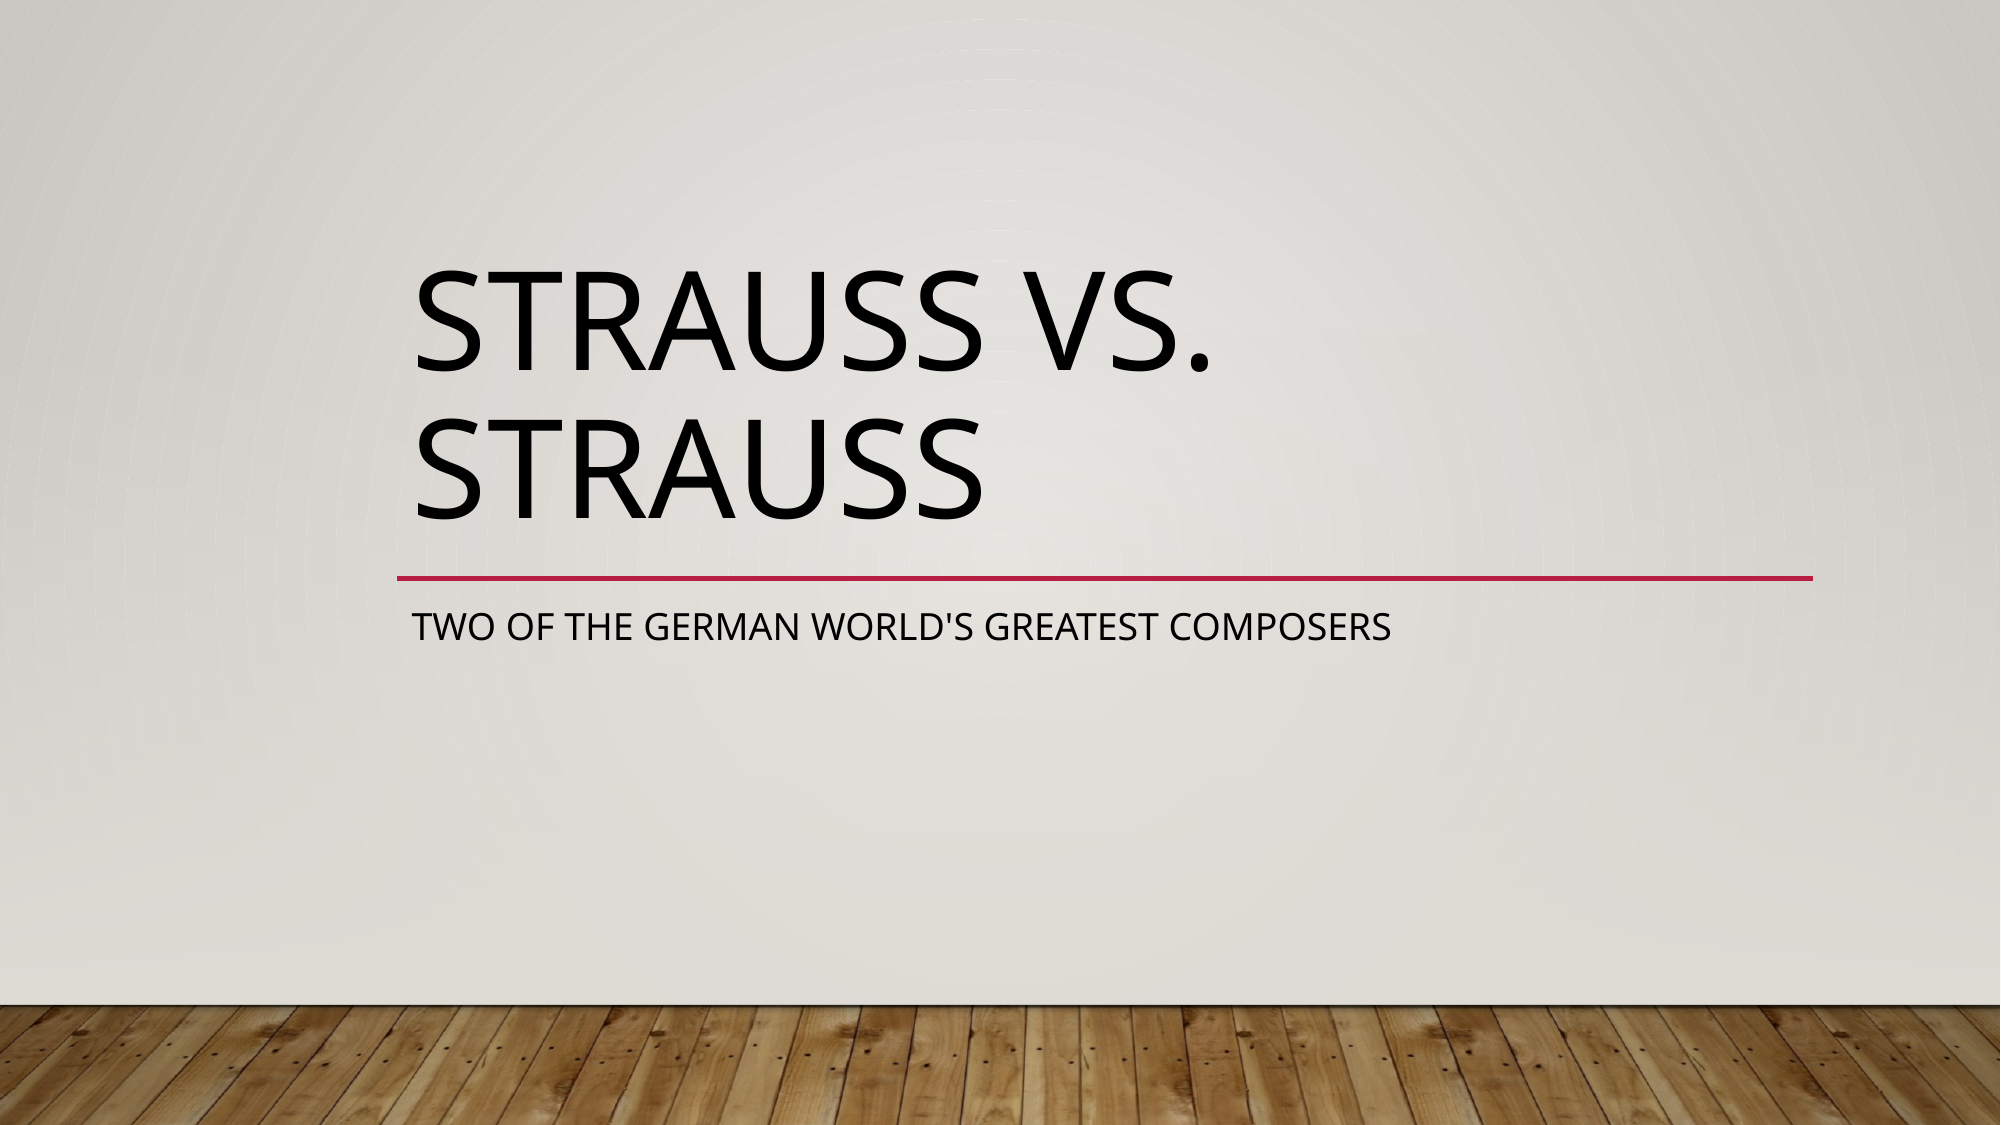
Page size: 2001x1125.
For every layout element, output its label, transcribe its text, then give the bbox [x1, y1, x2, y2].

picture [0, 1005, 2000, 1125]
title Strauss vs. Strauss [396, 131, 1814, 549]
subtitle Two of the German World's Greatest Composers [396, 579, 1814, 740]
